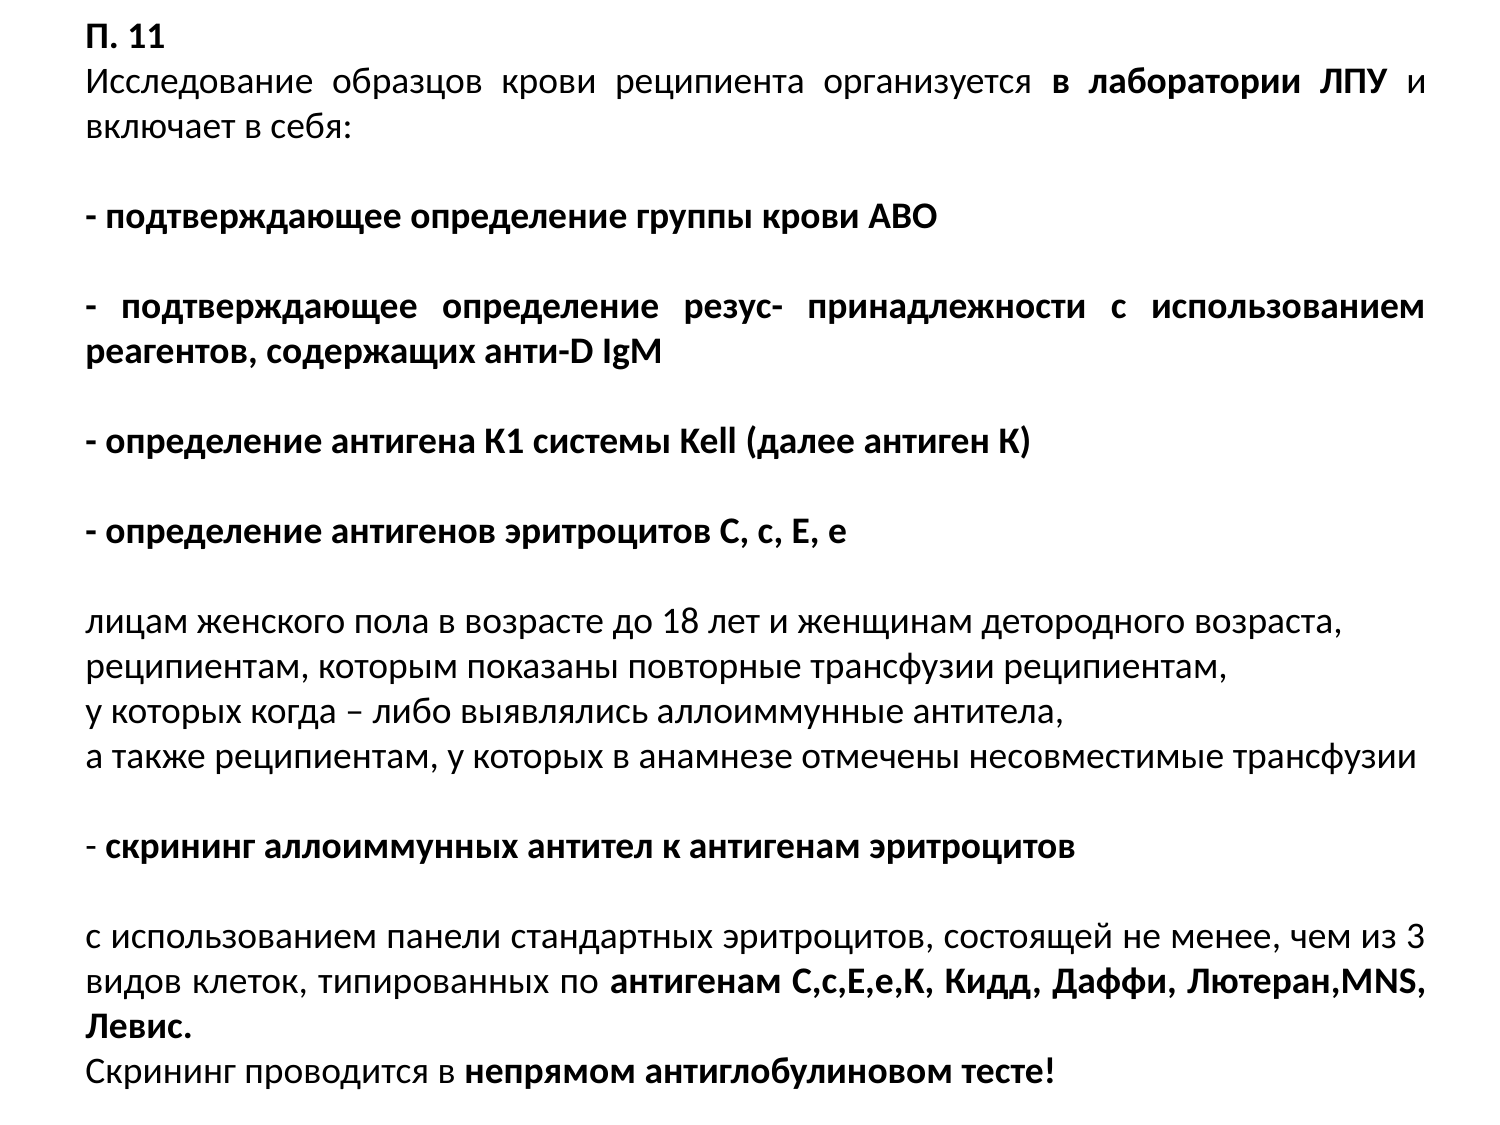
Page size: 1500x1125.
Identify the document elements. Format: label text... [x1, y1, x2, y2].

text_box П. 11 Исследование образцов крови реципиента организуется в лаборатории ЛПУ и включает в себя: - подтверждающее определение группы крови АВО - подтверждающее определение резус- принадлежности с использованием реагентов, содержащих анти-D IgM - определение антигена К1 системы Kell (далее антиген К) - определение антигенов эритроцитов С, с, Е, е лицам женского пола в возрасте до 18 лет и женщинам детородного возраста, реципиентам, которым показаны повторные трансфузии реципиентам, у которых когда – либо выявлялись аллоиммунные антитела, а также реципиентам, у которых в анамнезе отмечены несовместимые трансфузии - скрининг аллоиммунных антител к антигенам эритроцитов с использованием панели стандартных эритроцитов, состоящей не менее, чем из 3 видов клеток, типированных по антигенам С,с,Е,е,К, Кидд, Даффи, Лютеран,МNS, Левис. Скрининг проводится в непрямом антиглобулиновом тесте! [70, 3, 1442, 1099]
